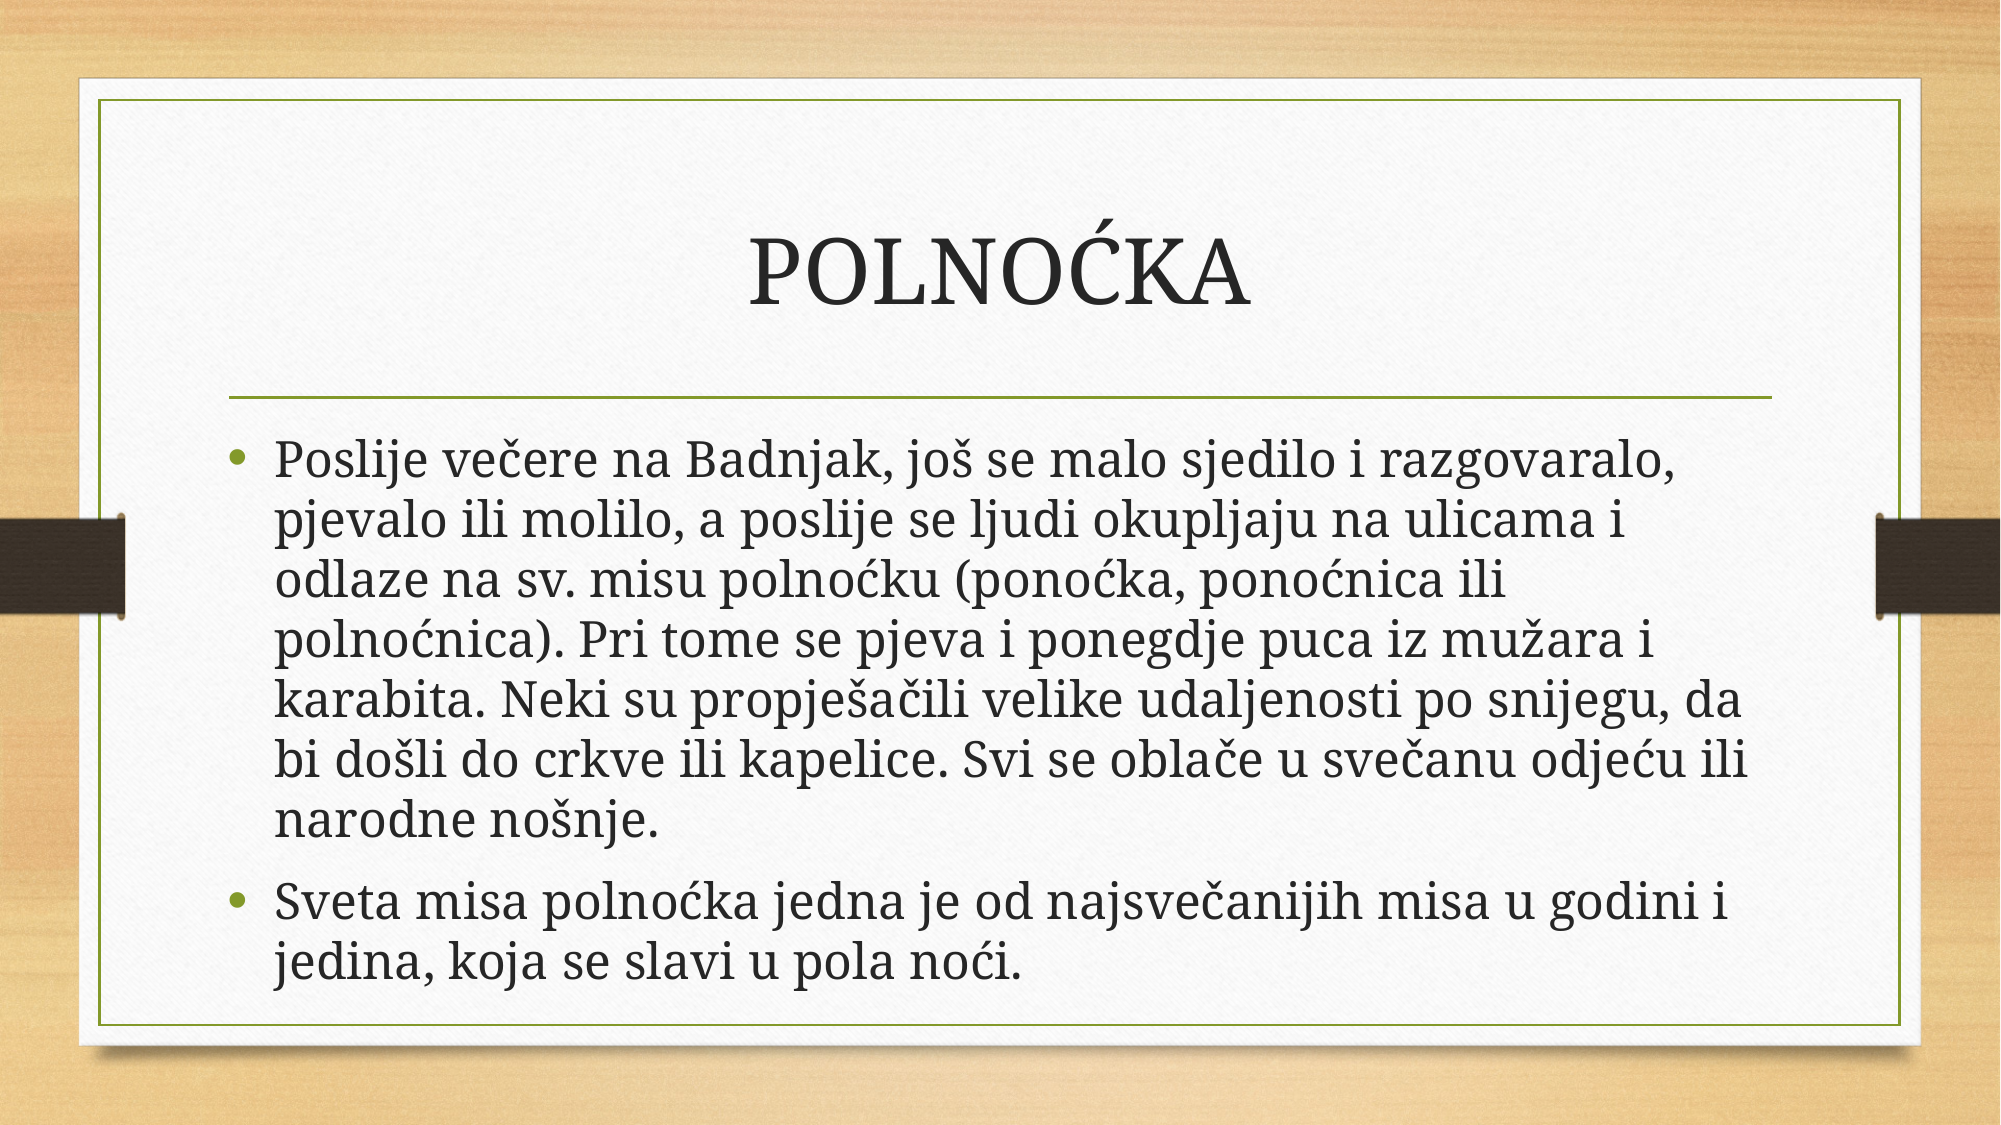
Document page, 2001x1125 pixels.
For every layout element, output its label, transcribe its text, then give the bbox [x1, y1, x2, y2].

picture [0, 0, 2001, 1125]
list Poslije večere na Badnjak, još se malo sjedilo i razgovaralo, pjevalo ili molilo, a poslije se ljudi okupljaju na ulicama i odlaze na sv. misu polnoćku (ponoćka, ponoćnica ili polnoćnica). Pri tome se pjeva i ponegdje puca iz mužara i karabita. Neki su propješačili velike udaljenosti po snijegu, da bi došli do crkve ili kapelice. Svi se oblače u svečanu odjeću ili narodne nošnje. Sveta misa polnoćka jedna je od najsvečanijih misa u godini i jedina, koja se slavi u pola noći. [212, 419, 1788, 964]
title POLNOĆKA [212, 161, 1788, 375]
